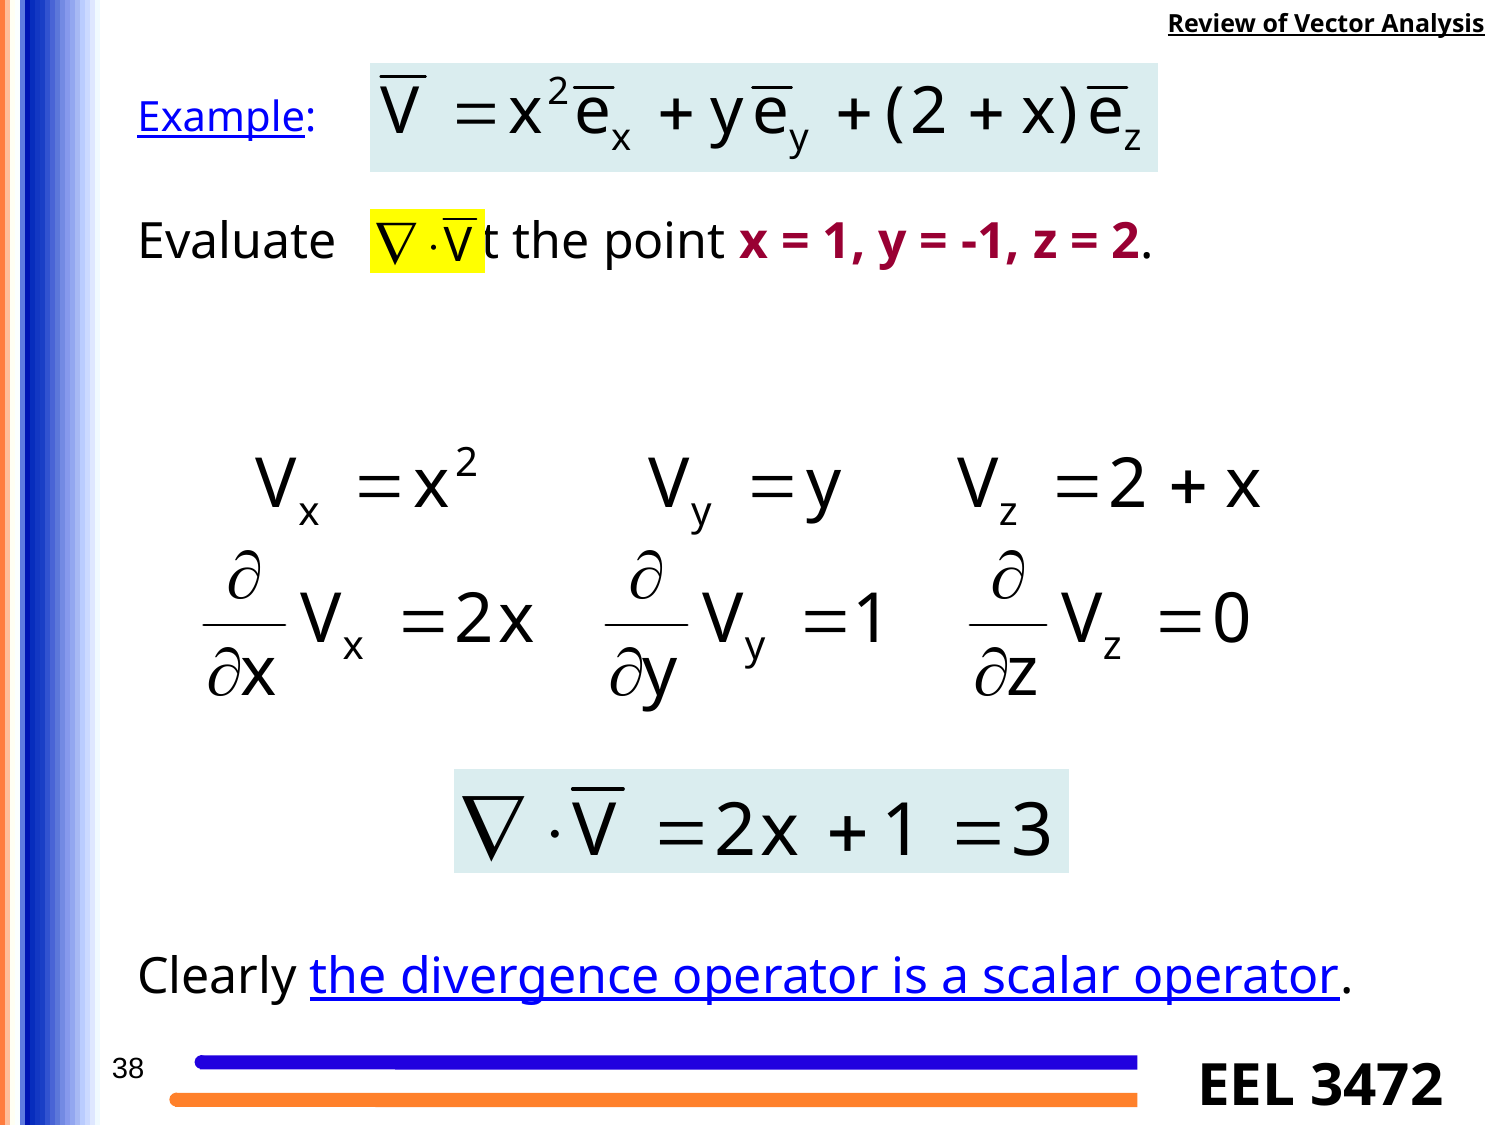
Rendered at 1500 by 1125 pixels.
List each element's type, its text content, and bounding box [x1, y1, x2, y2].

picture [0, 0, 125, 1125]
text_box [453, 769, 1070, 874]
slide_number 38 [93, 1041, 160, 1105]
text_box Clearly the divergence operator is a scalar operator. [122, 936, 1480, 1011]
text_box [191, 329, 1279, 727]
list Example: . Evaluate at the point x = 1, y = -1, z = 2. [122, 82, 1425, 936]
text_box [369, 63, 1159, 173]
text_box Review of Vector Analysis [1092, 0, 1500, 45]
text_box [369, 209, 486, 274]
